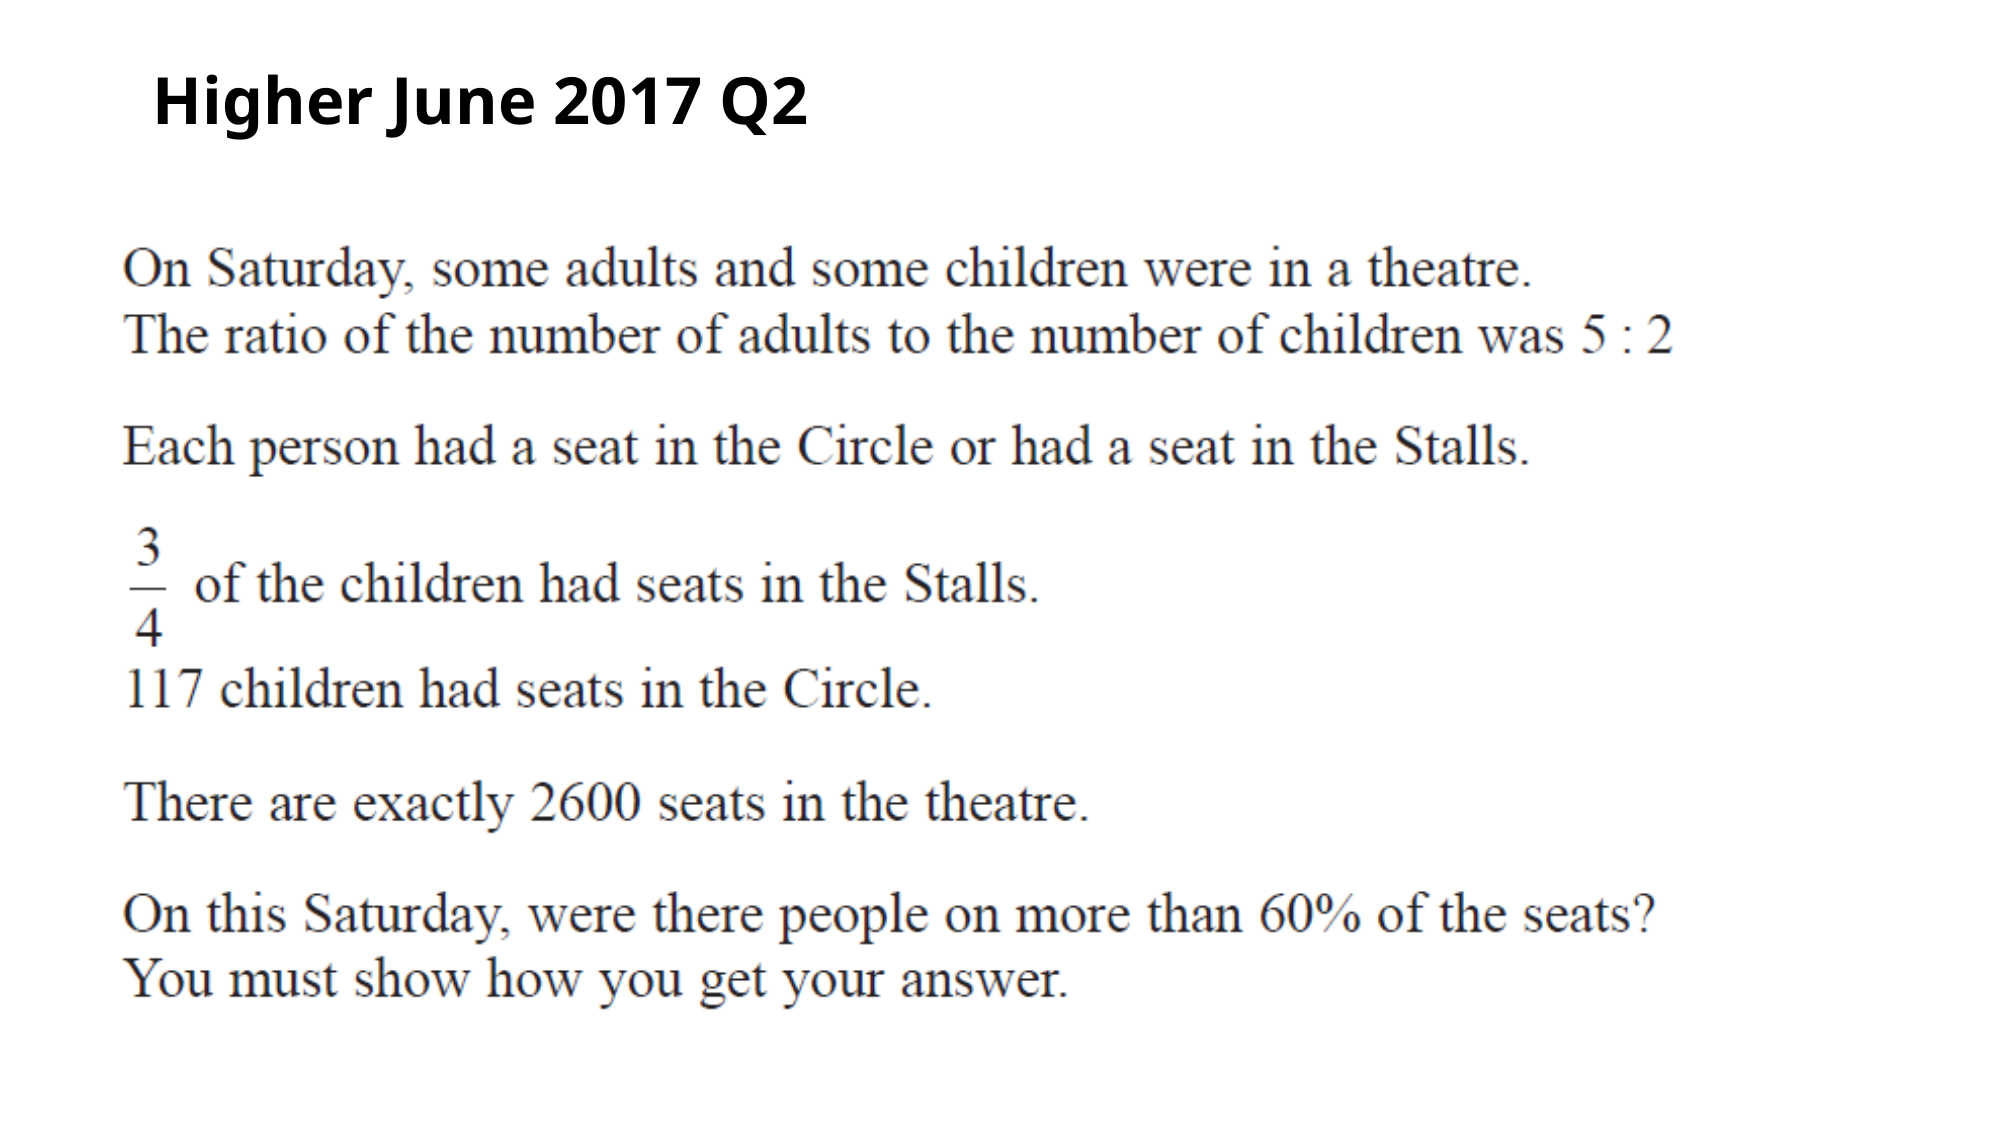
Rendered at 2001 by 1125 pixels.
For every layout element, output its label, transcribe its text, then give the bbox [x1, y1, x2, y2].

title Higher June 2017 Q2 [137, 59, 939, 147]
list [114, 222, 1721, 1058]
